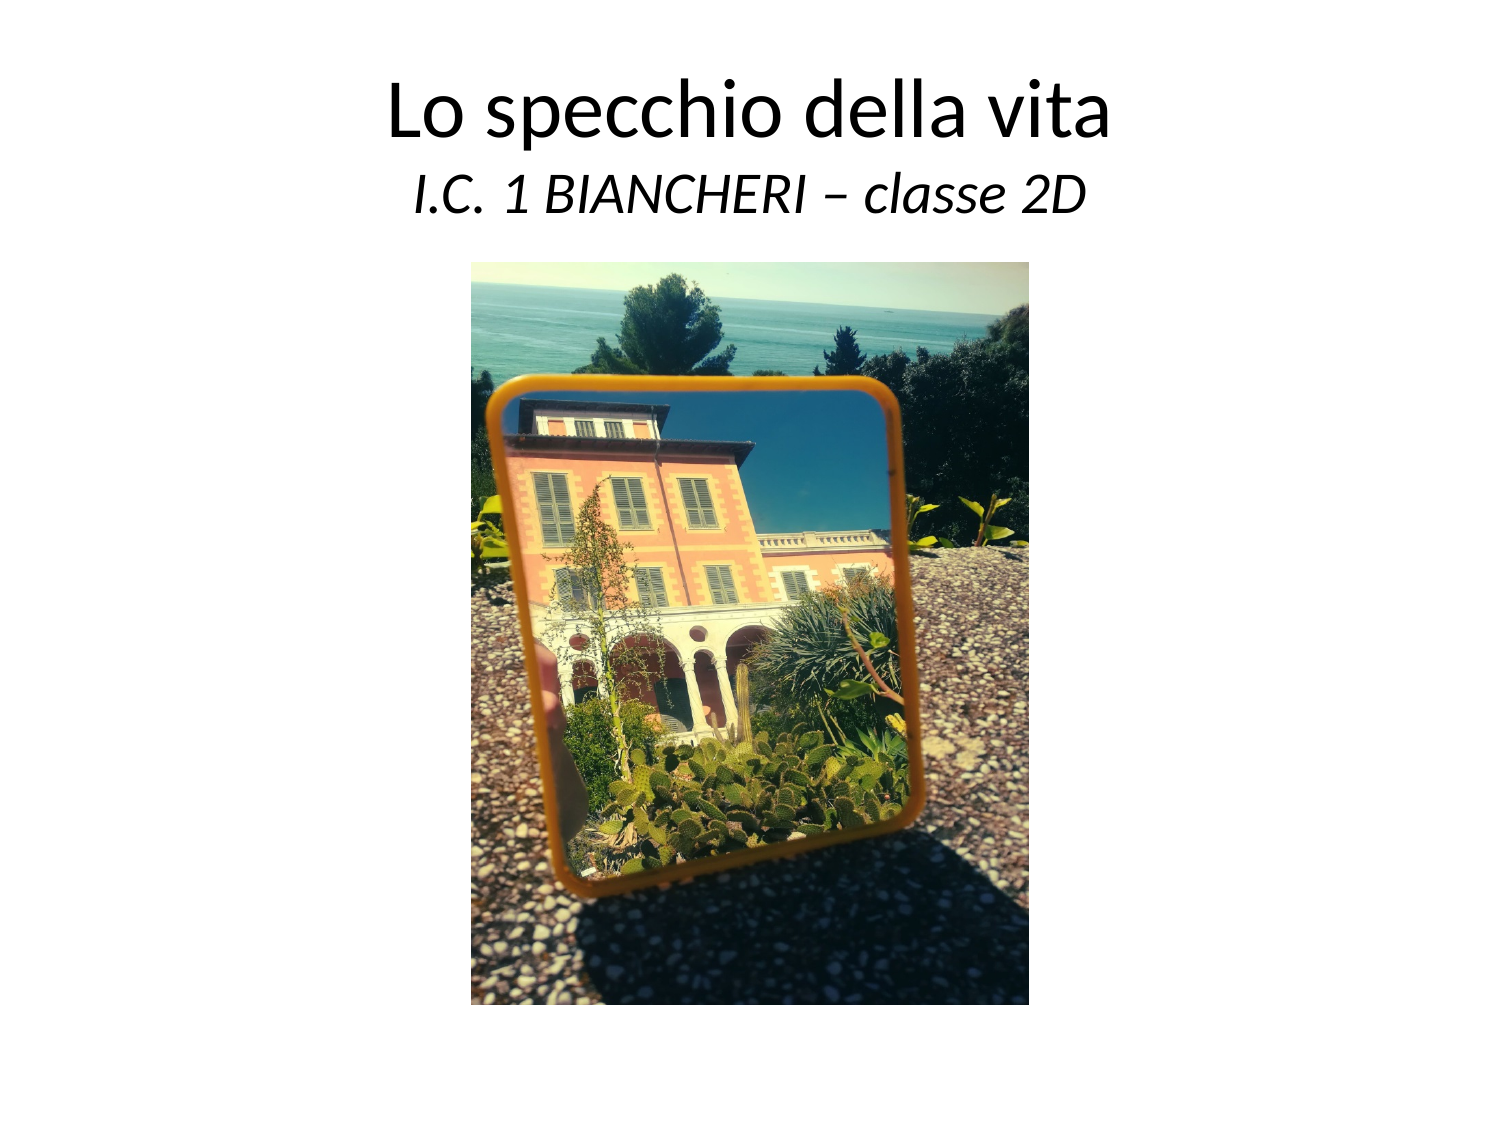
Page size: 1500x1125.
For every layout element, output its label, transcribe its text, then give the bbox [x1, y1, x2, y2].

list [471, 262, 1029, 1006]
title Lo specchio della vita I.C. 1 BIANCHERI – classe 2D [75, 45, 1425, 233]
